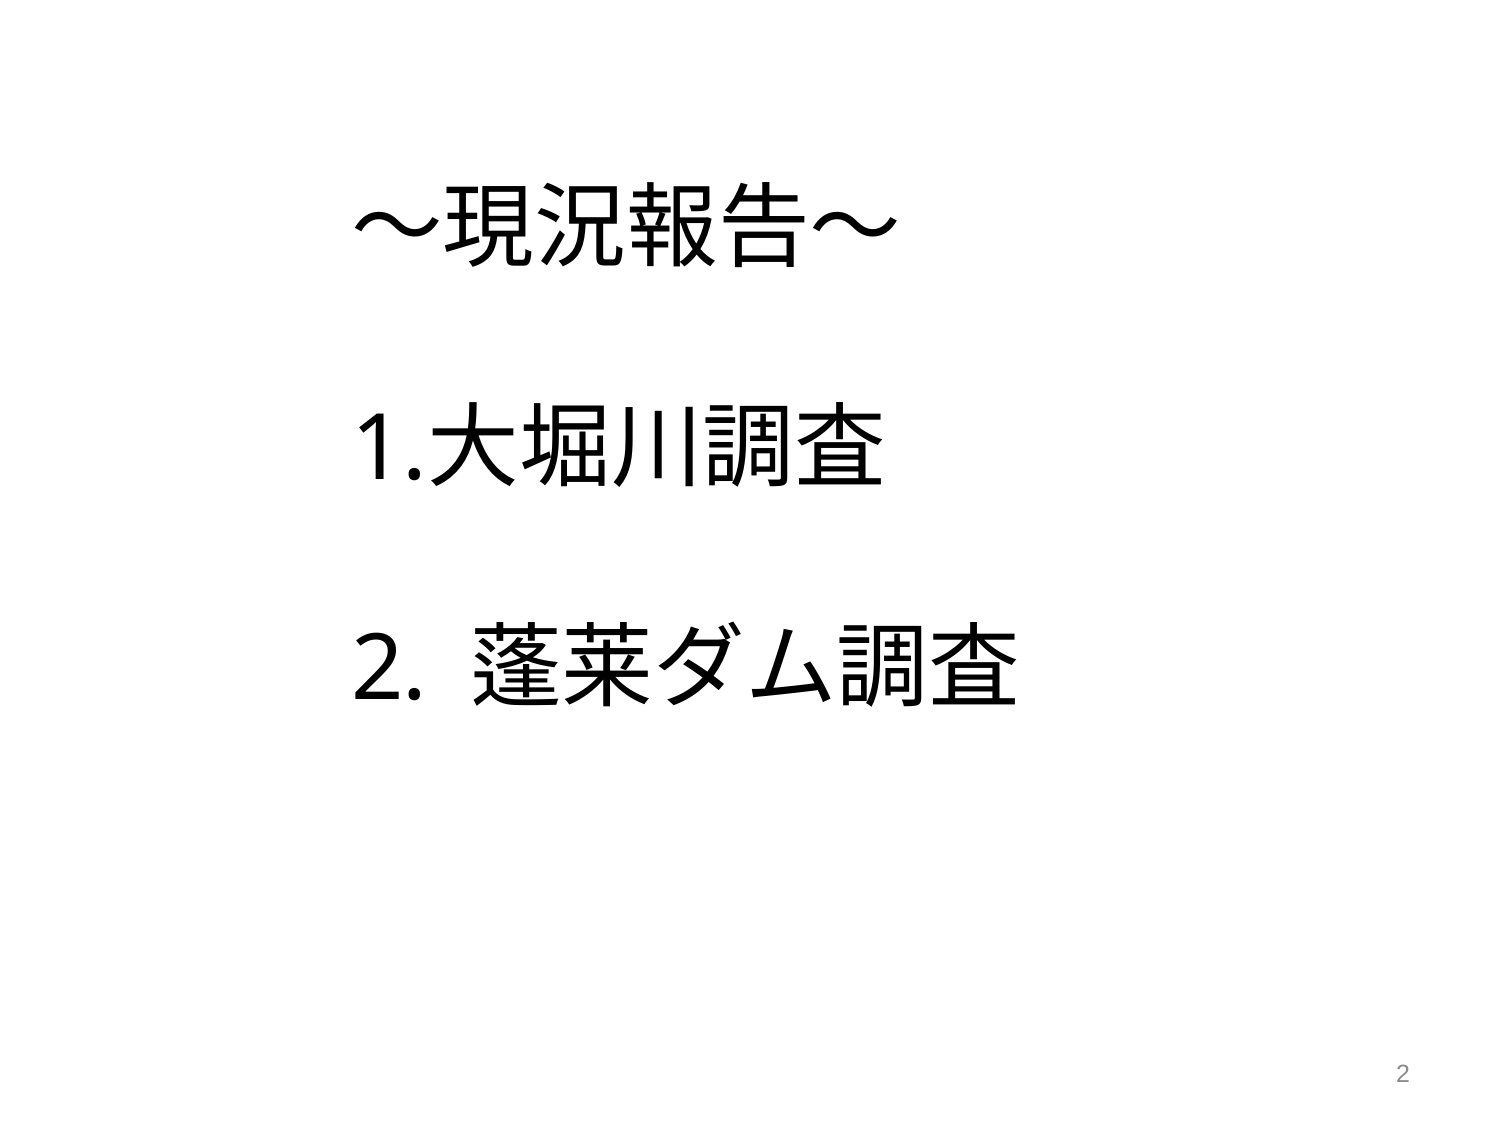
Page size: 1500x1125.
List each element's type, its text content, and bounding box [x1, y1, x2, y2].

text_box ～現況報告～ 大堀川調査 蓬莱ダム調査 [336, 160, 1140, 726]
slide_number 2 [1074, 1042, 1425, 1103]
